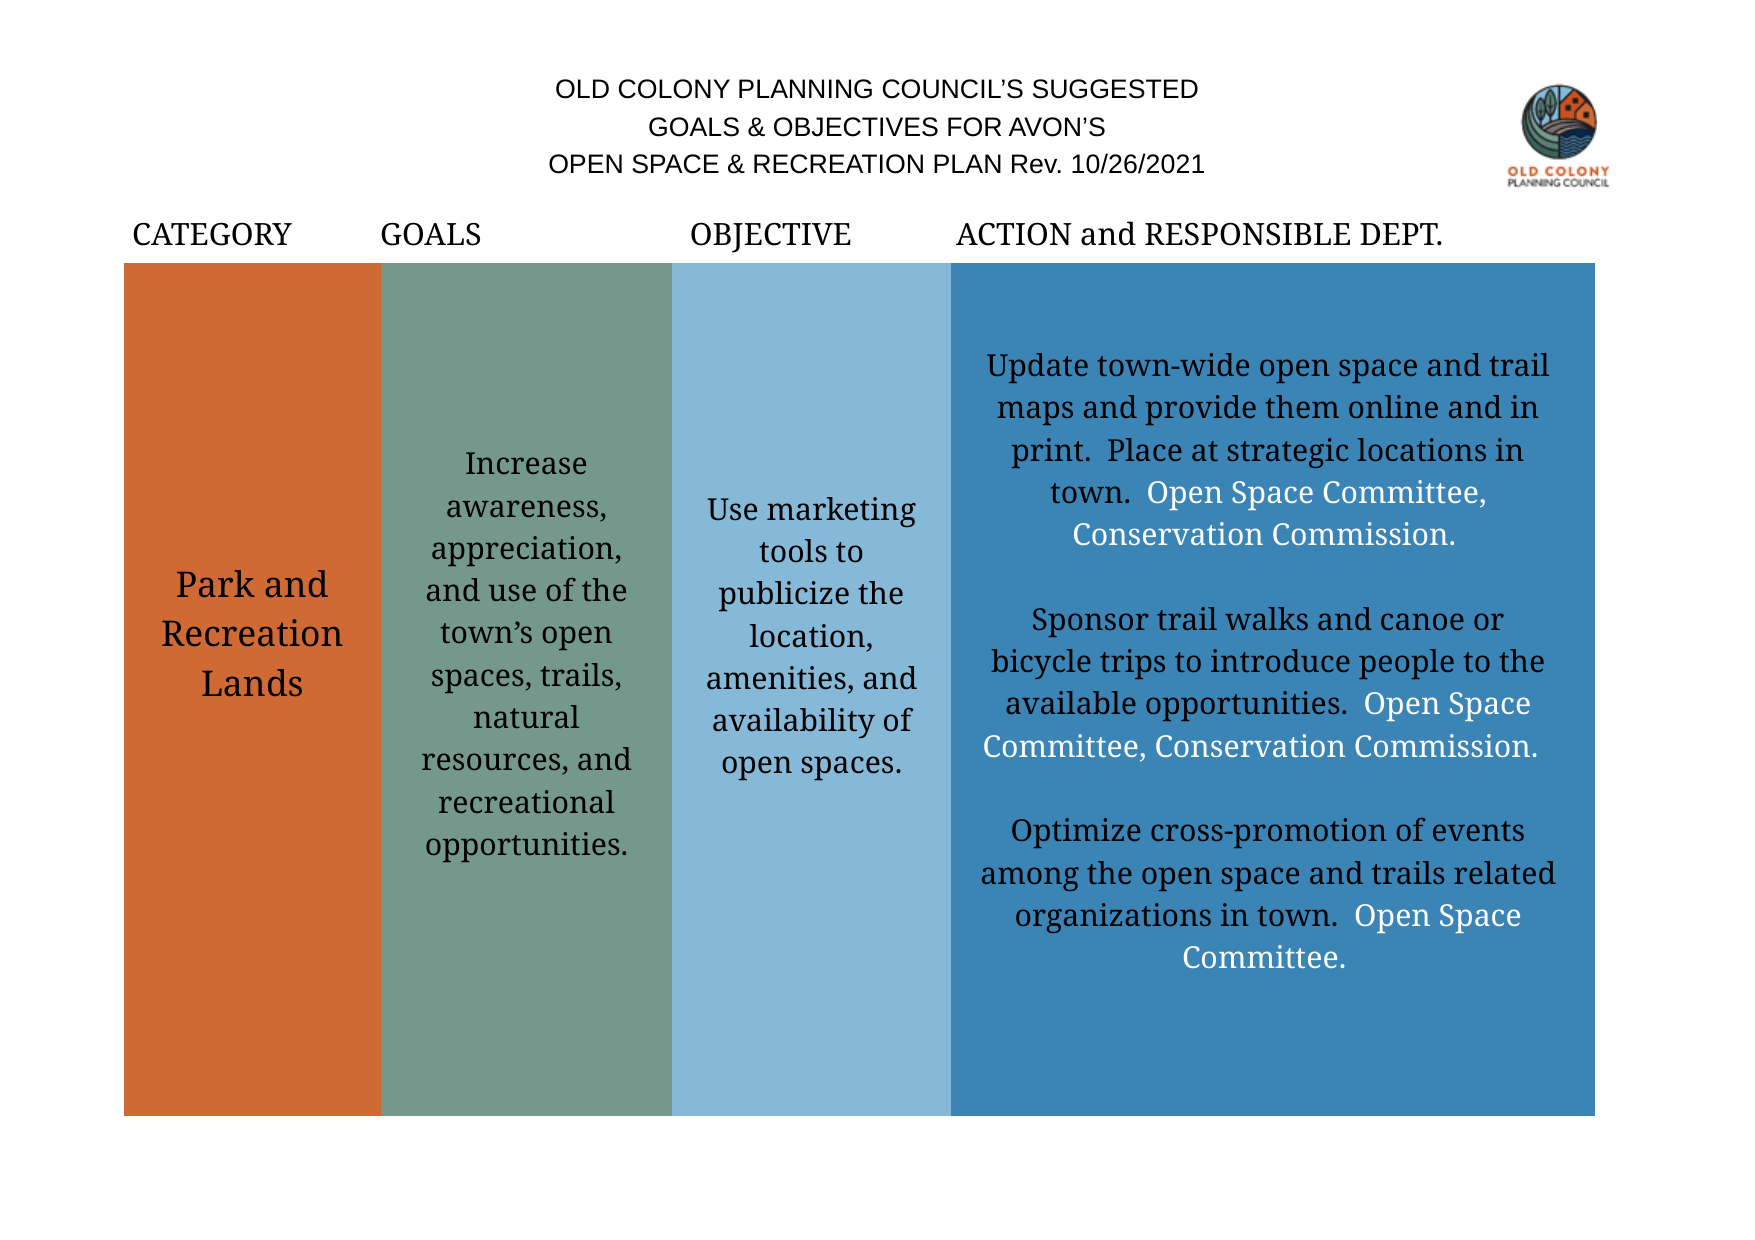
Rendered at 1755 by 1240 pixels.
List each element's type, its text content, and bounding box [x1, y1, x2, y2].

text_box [672, 262, 949, 1117]
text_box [380, 262, 671, 1117]
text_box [950, 262, 1596, 1117]
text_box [123, 262, 379, 1117]
picture [1491, 66, 1623, 209]
text_box CATEGORY GOALS OBJECTIVE ACTION and RESPONSIBLE DEPT. [124, 208, 1595, 252]
text_box OLD COLONY PLANNING COUNCIL’S SUGGESTED GOALS & OBJECTIVES FOR AVON’S OPEN SPACE & RECREATION PLAN Rev. 10/26/2021 [173, 66, 1489, 179]
